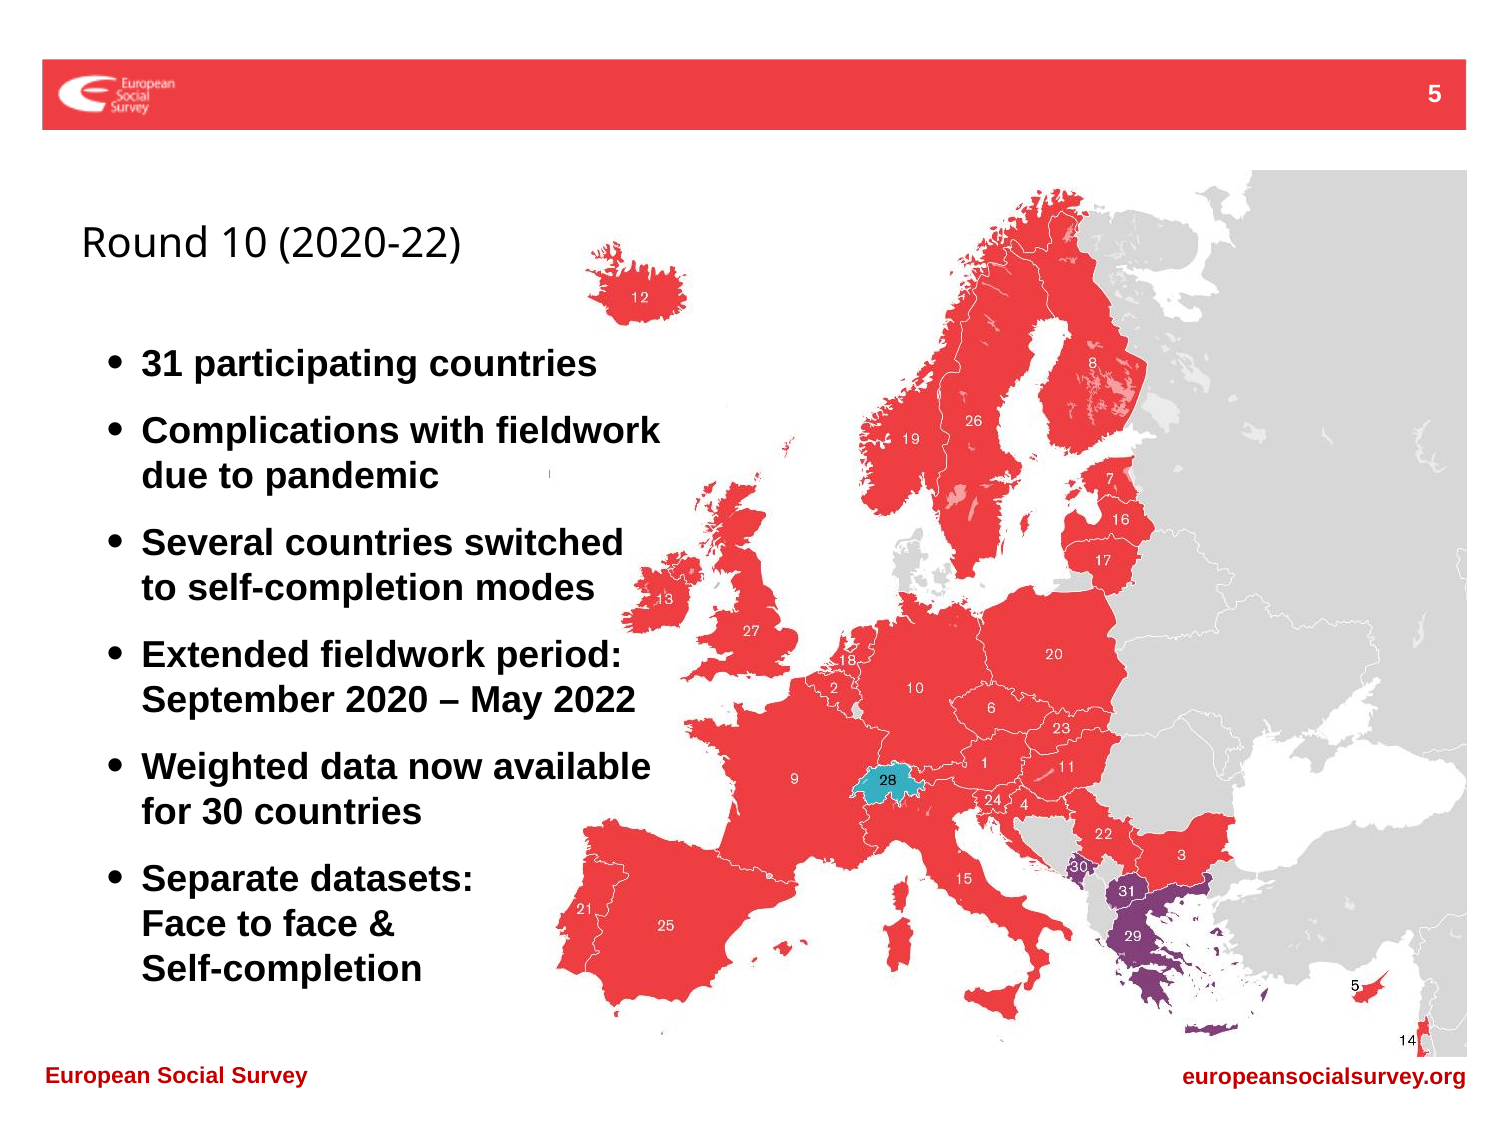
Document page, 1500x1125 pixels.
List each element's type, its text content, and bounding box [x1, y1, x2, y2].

text_box 31 participating countries Complications with fieldwork due to pandemic Several countries switched to self-completion modes Extended fieldwork period: September 2020 – May 2022 Weighted data now available for 30 countries Separate datasets: Face to face & Self-completion [91, 331, 543, 986]
picture [548, 170, 1467, 1057]
text_box Round 10 (2020-22) [66, 208, 543, 273]
text_box 5 [1347, 62, 1457, 122]
